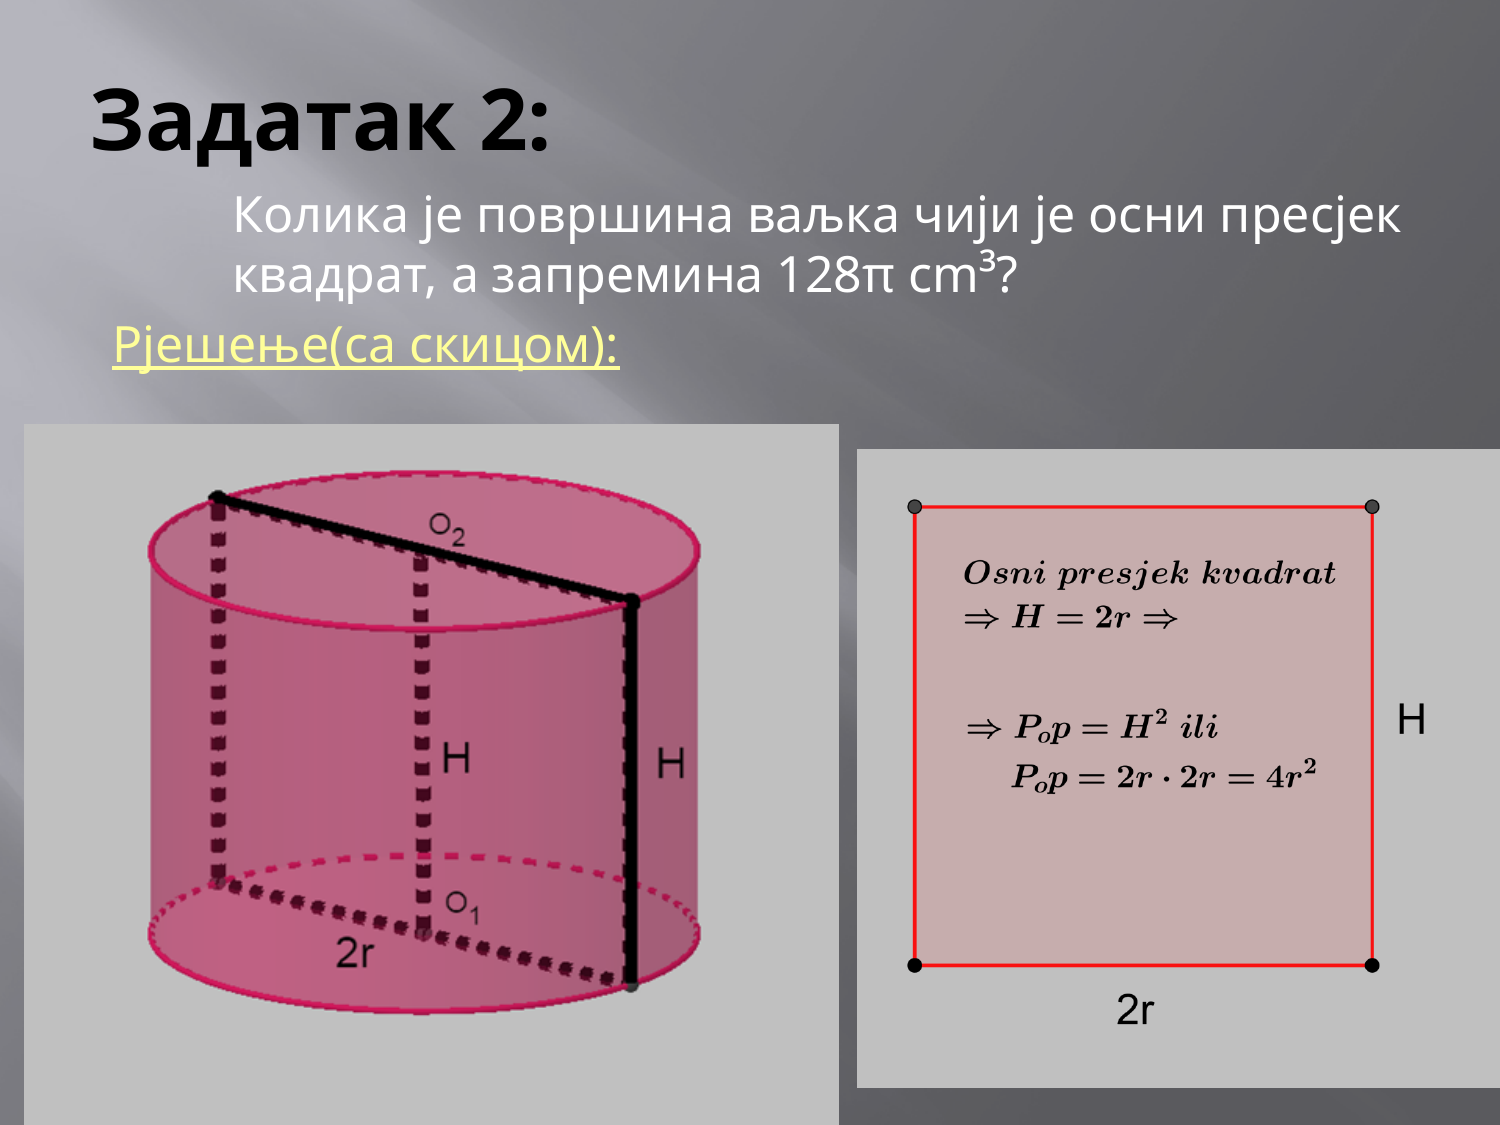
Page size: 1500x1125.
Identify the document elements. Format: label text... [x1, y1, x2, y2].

list Колика је површина ваљка чији је осни пресјек квадрат, а запремина 128π cm³? Рјешење(са скицом): [75, 174, 1425, 449]
title Задатак 2: [75, 45, 1425, 174]
picture [24, 424, 840, 1125]
picture [856, 449, 1500, 1088]
